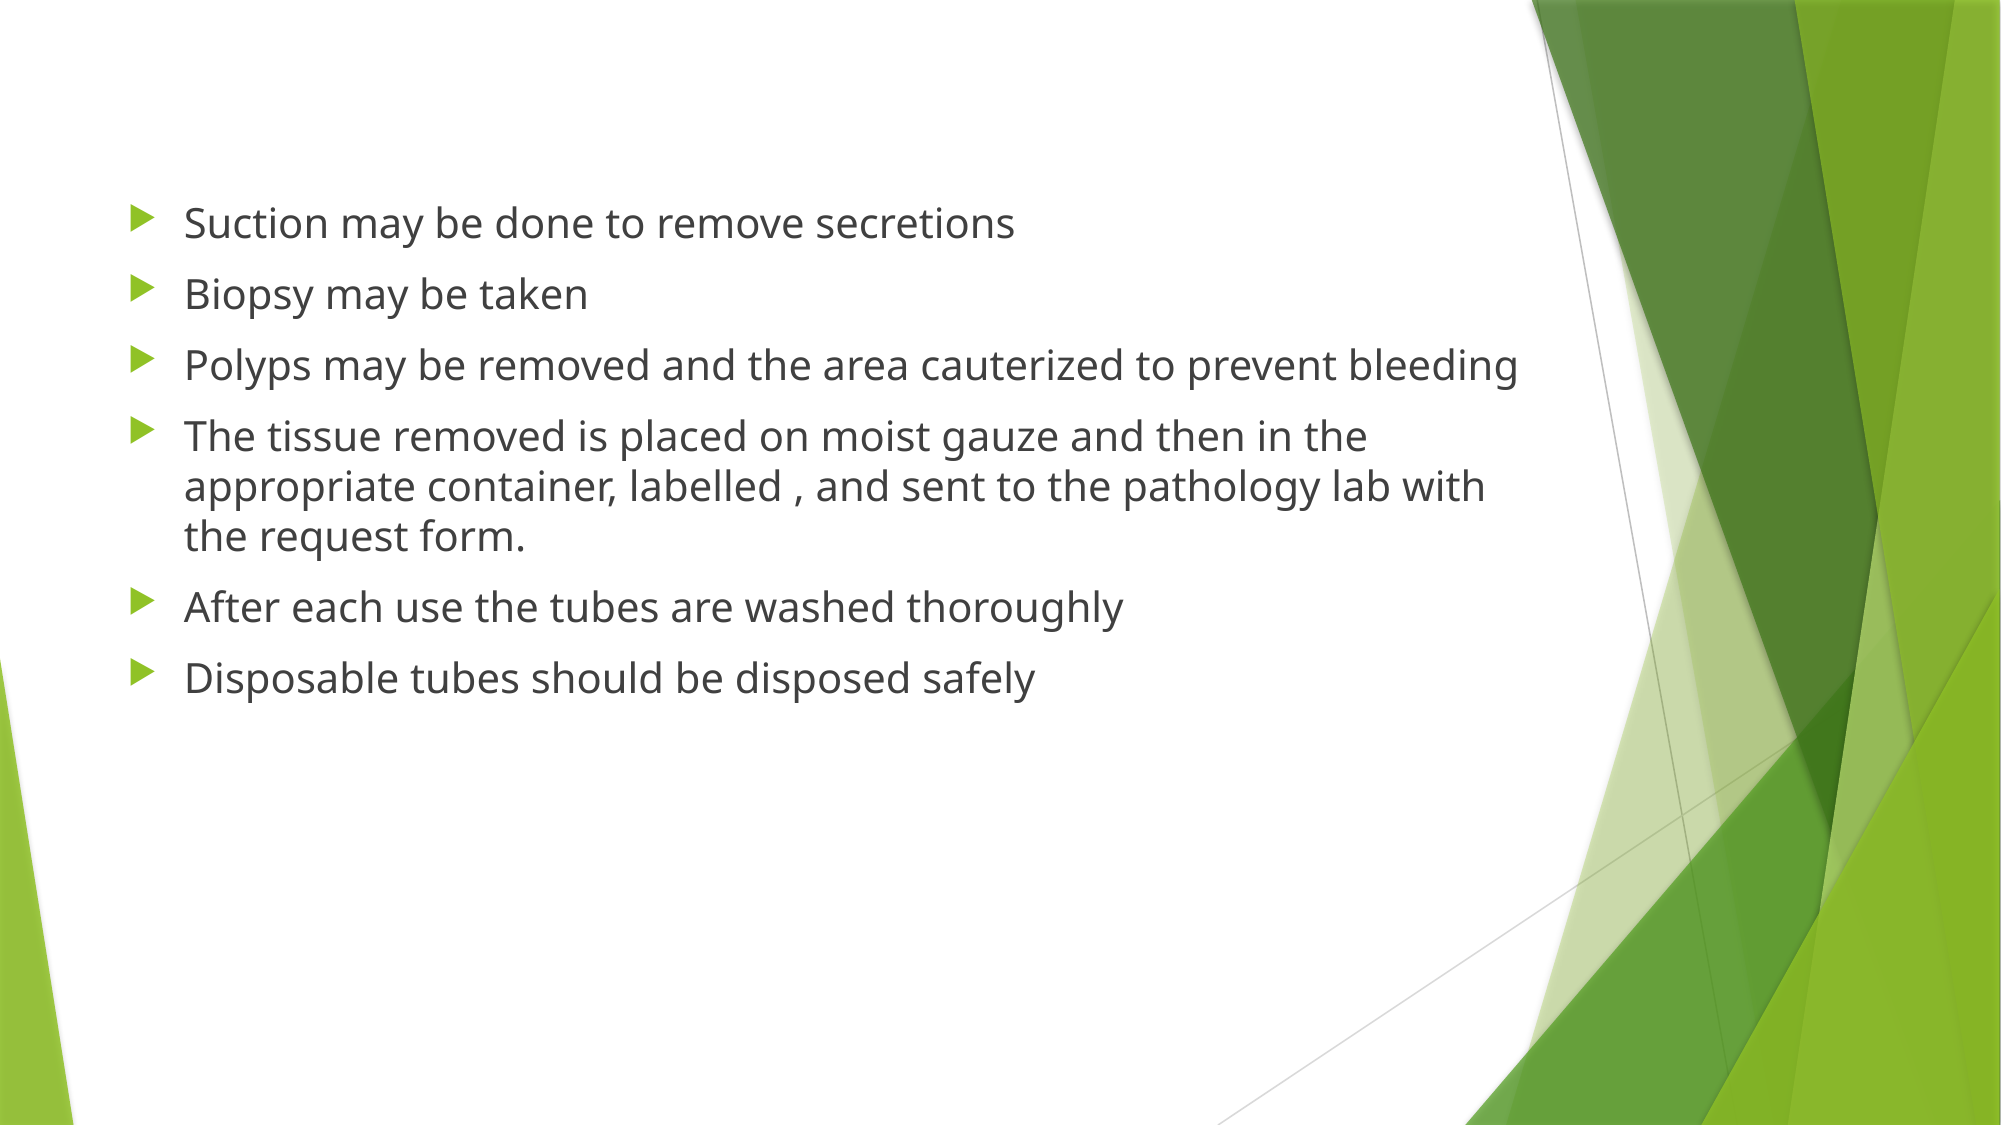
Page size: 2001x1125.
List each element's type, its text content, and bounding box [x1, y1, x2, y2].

list Suction may be done to remove secretions Biopsy may be taken Polyps may be removed and the area cauterized to prevent bleeding The tissue removed is placed on moist gauze and then in the appropriate container, labelled , and sent to the pathology lab with the request form. After each use the tubes are washed thoroughly Disposable tubes should be disposed safely [112, 189, 1567, 1061]
